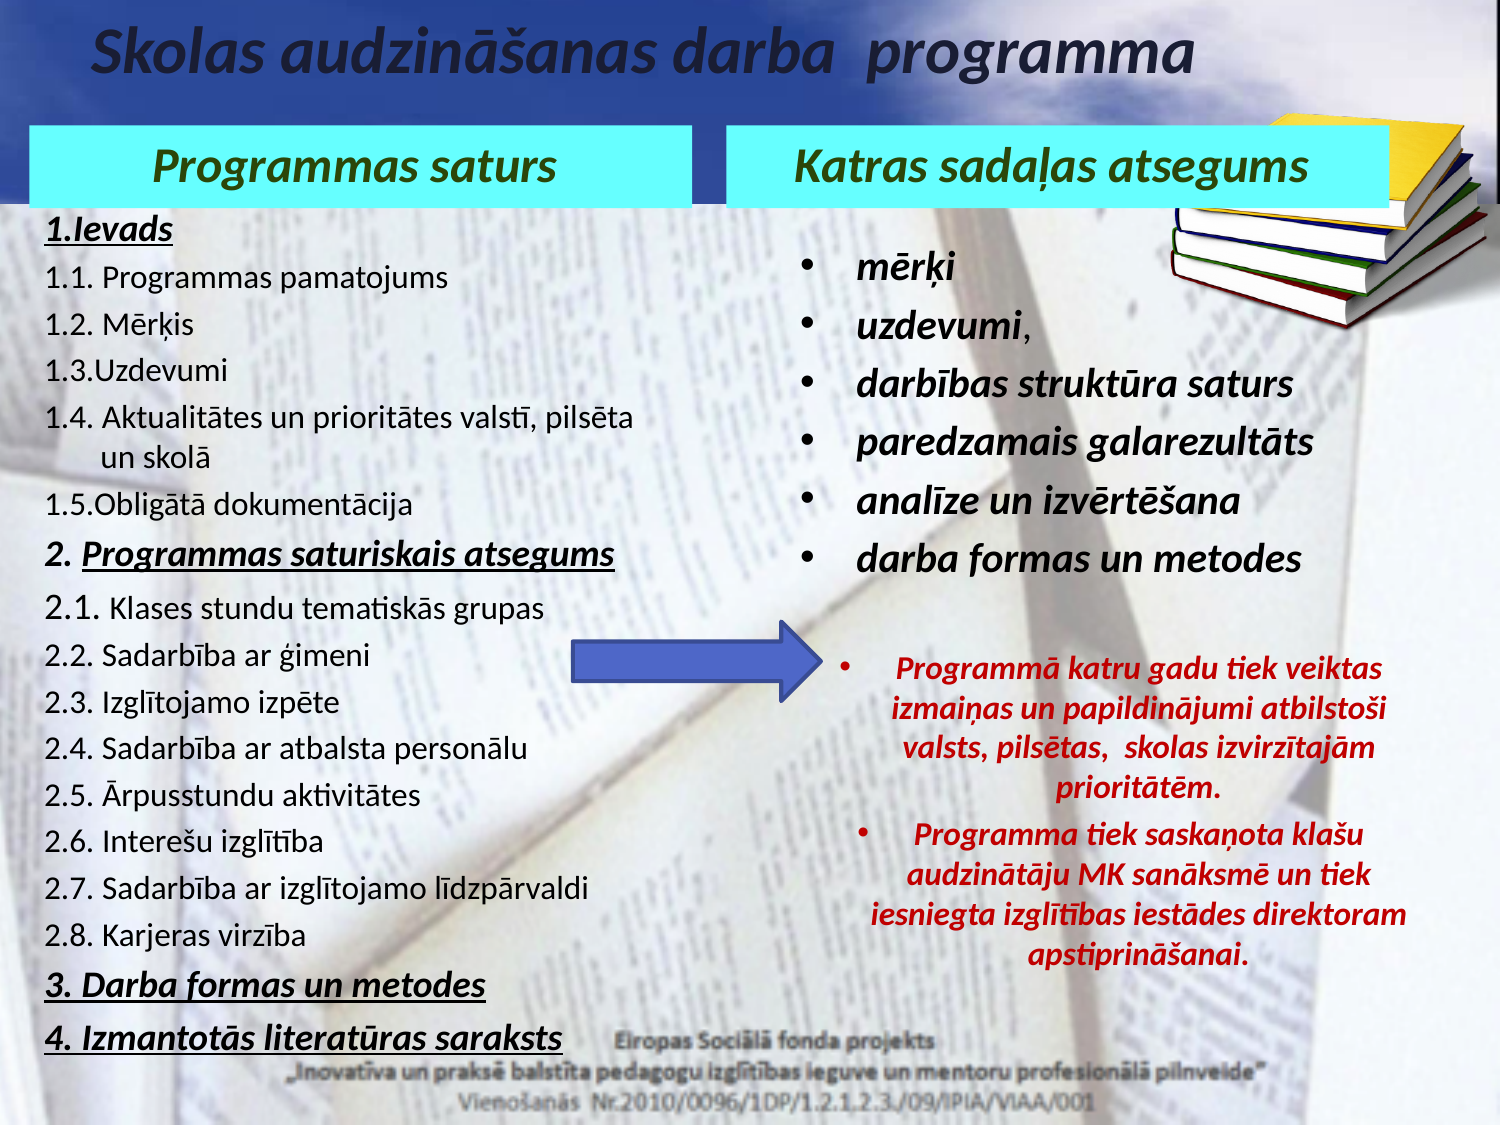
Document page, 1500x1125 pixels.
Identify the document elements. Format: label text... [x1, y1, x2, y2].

text_box mērķi uzdevumi, darbības struktūra saturs paredzamais galarezultāts analīze un izvērtēšana darba formas un metodes Programmā katru gadu tiek veiktas izmaiņas un papildinājumi atbilstoši valsts, pilsētas, skolas izvirzītajām prioritātēm. Programma tiek saskaņota klašu audzinātāju MK sanāksmē un tiek iesniegta izglītības iestādes direktoram apstiprināšanai. [785, 231, 1437, 1000]
text_box Programmas saturs [29, 125, 693, 196]
picture [0, 0, 1500, 1125]
text_box 1.Ievads 1.1. Programmas pamatojums 1.2. Mērķis 1.3.Uzdevumi 1.4. Aktualitātes un prioritātes valstī, pilsēta un skolā 1.5.Obligātā dokumentācija 2. Programmas saturiskais atsegums 2.1. Klases stundu tematiskās grupas 2.2. Sadarbība ar ģimeni 2.3. Izglītojamo izpēte 2.4. Sadarbība ar atbalsta personālu 2.5. Ārpusstundu aktivitātes 2.6. Interešu izglītība 2.7. Sadarbība ar izglītojamo līdzpārvaldi 2.8. Karjeras virzība 3. Darba formas un metodes 4. Izmantotās literatūras saraksts [29, 196, 693, 1094]
text_box Katras sadaļas atsegums [726, 125, 1390, 209]
text_box Skolas audzināšanas darba programma [76, 0, 1427, 104]
text_box [570, 619, 823, 703]
